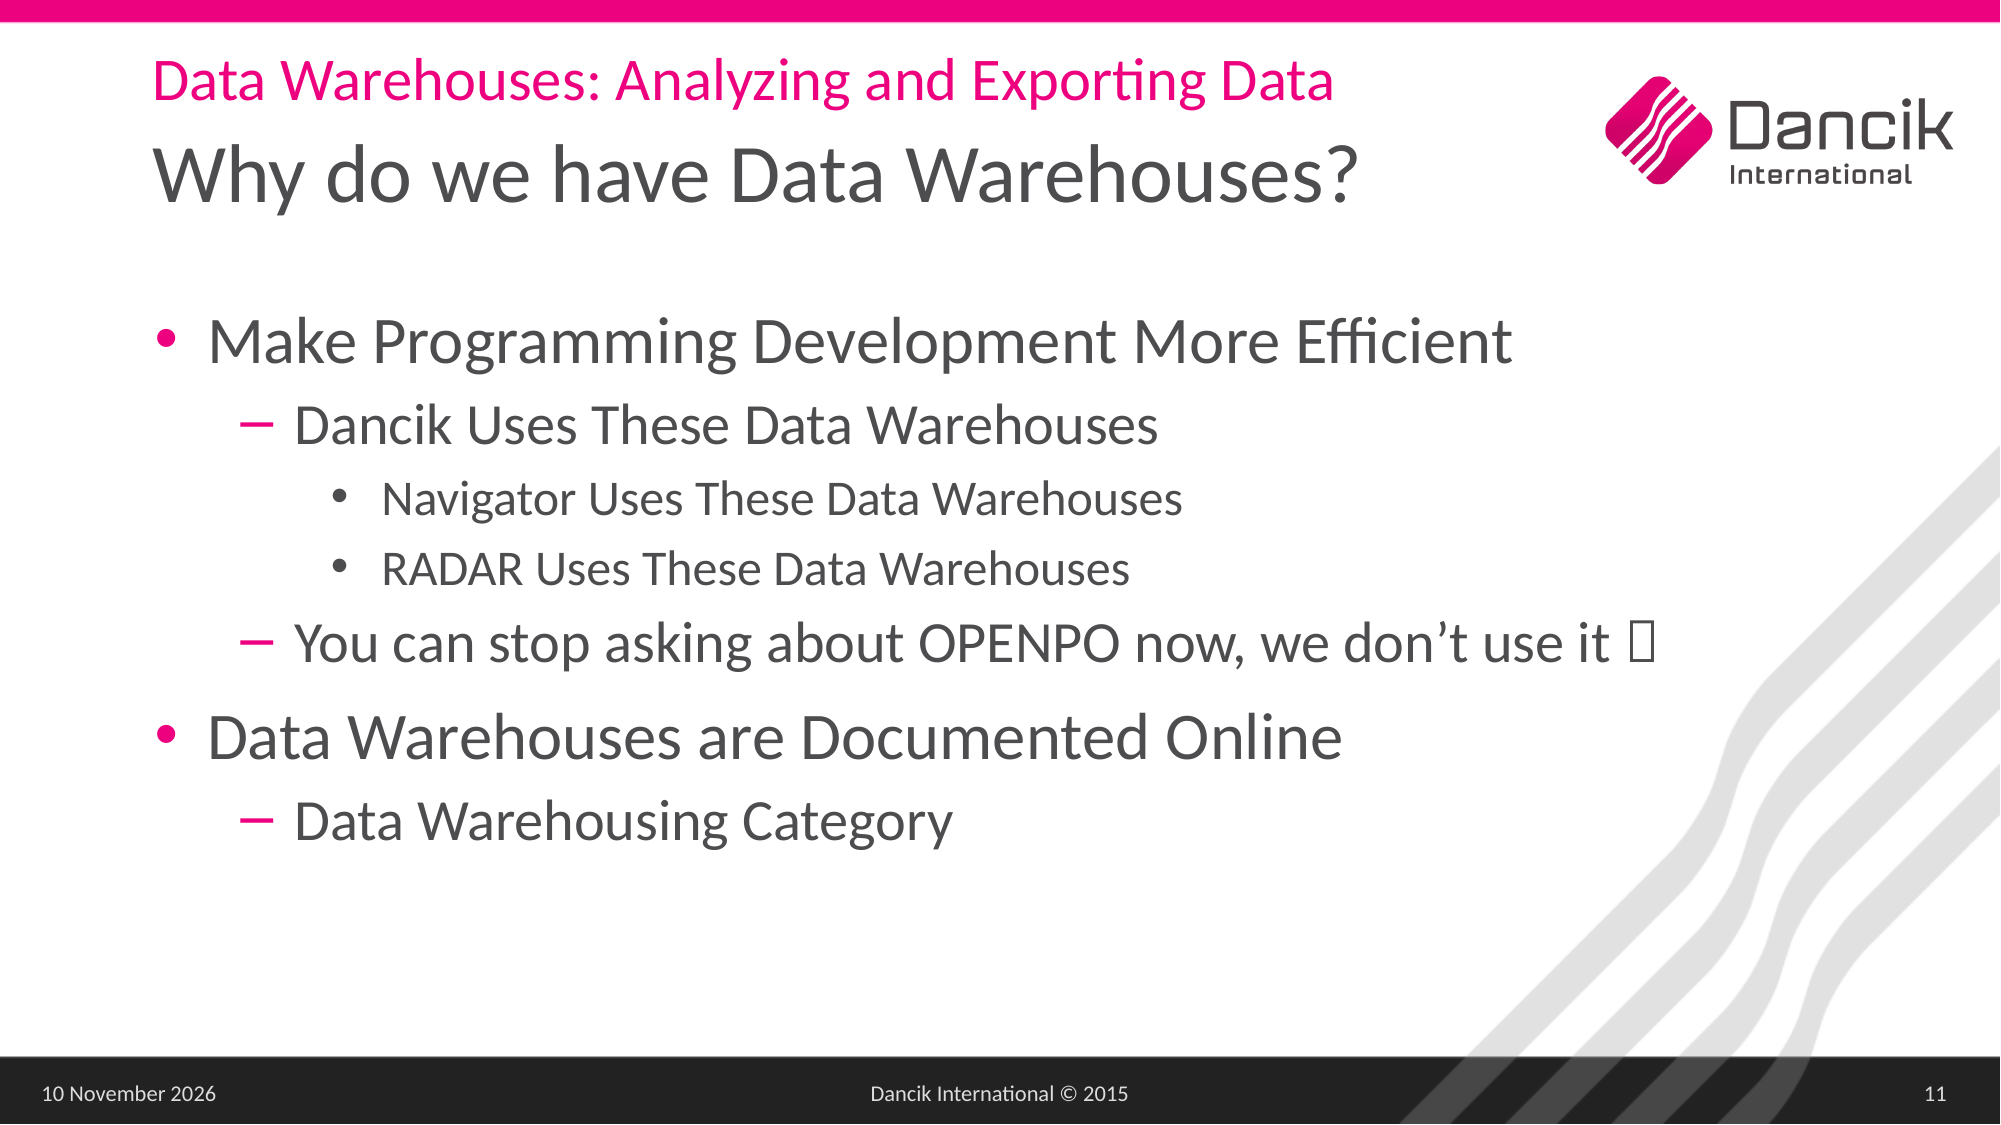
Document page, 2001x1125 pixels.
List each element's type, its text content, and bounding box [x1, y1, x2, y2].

title Why do we have Data Warehouses? [137, 121, 1512, 239]
picture [0, 0, 2000, 1124]
slide_number 11 [1511, 1062, 1962, 1122]
footer Dancik International © 2015 [614, 1062, 1386, 1122]
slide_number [26, 1062, 477, 1122]
list Make Programming Development More Efficient Dancik Uses These Data Warehouses Navigator Uses These Data Warehouses RADAR Uses These Data Warehouses You can stop asking about OPENPO now, we don’t use it  Data Warehouses are Documented Online Data Warehousing Category [137, 289, 1831, 1014]
list Data Warehouses: Analyzing and Exporting Data [137, 32, 1512, 121]
